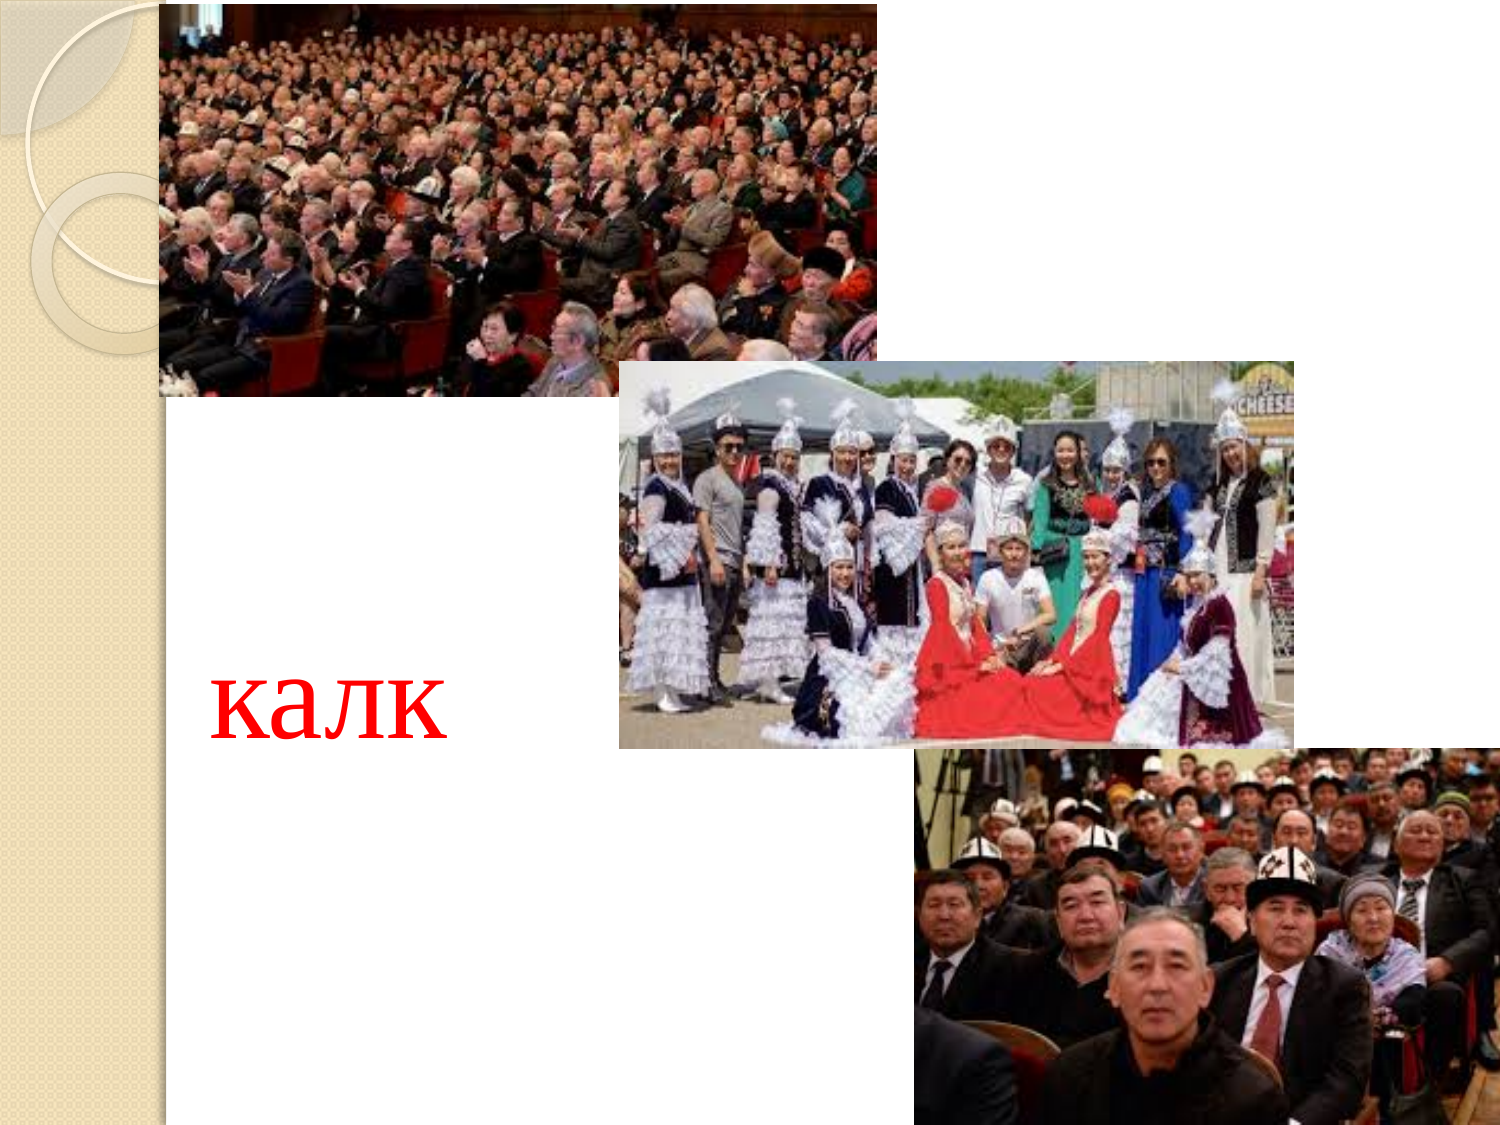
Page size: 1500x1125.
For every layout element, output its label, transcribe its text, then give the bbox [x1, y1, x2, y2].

picture [159, 4, 1500, 1125]
title калк [194, 655, 615, 843]
